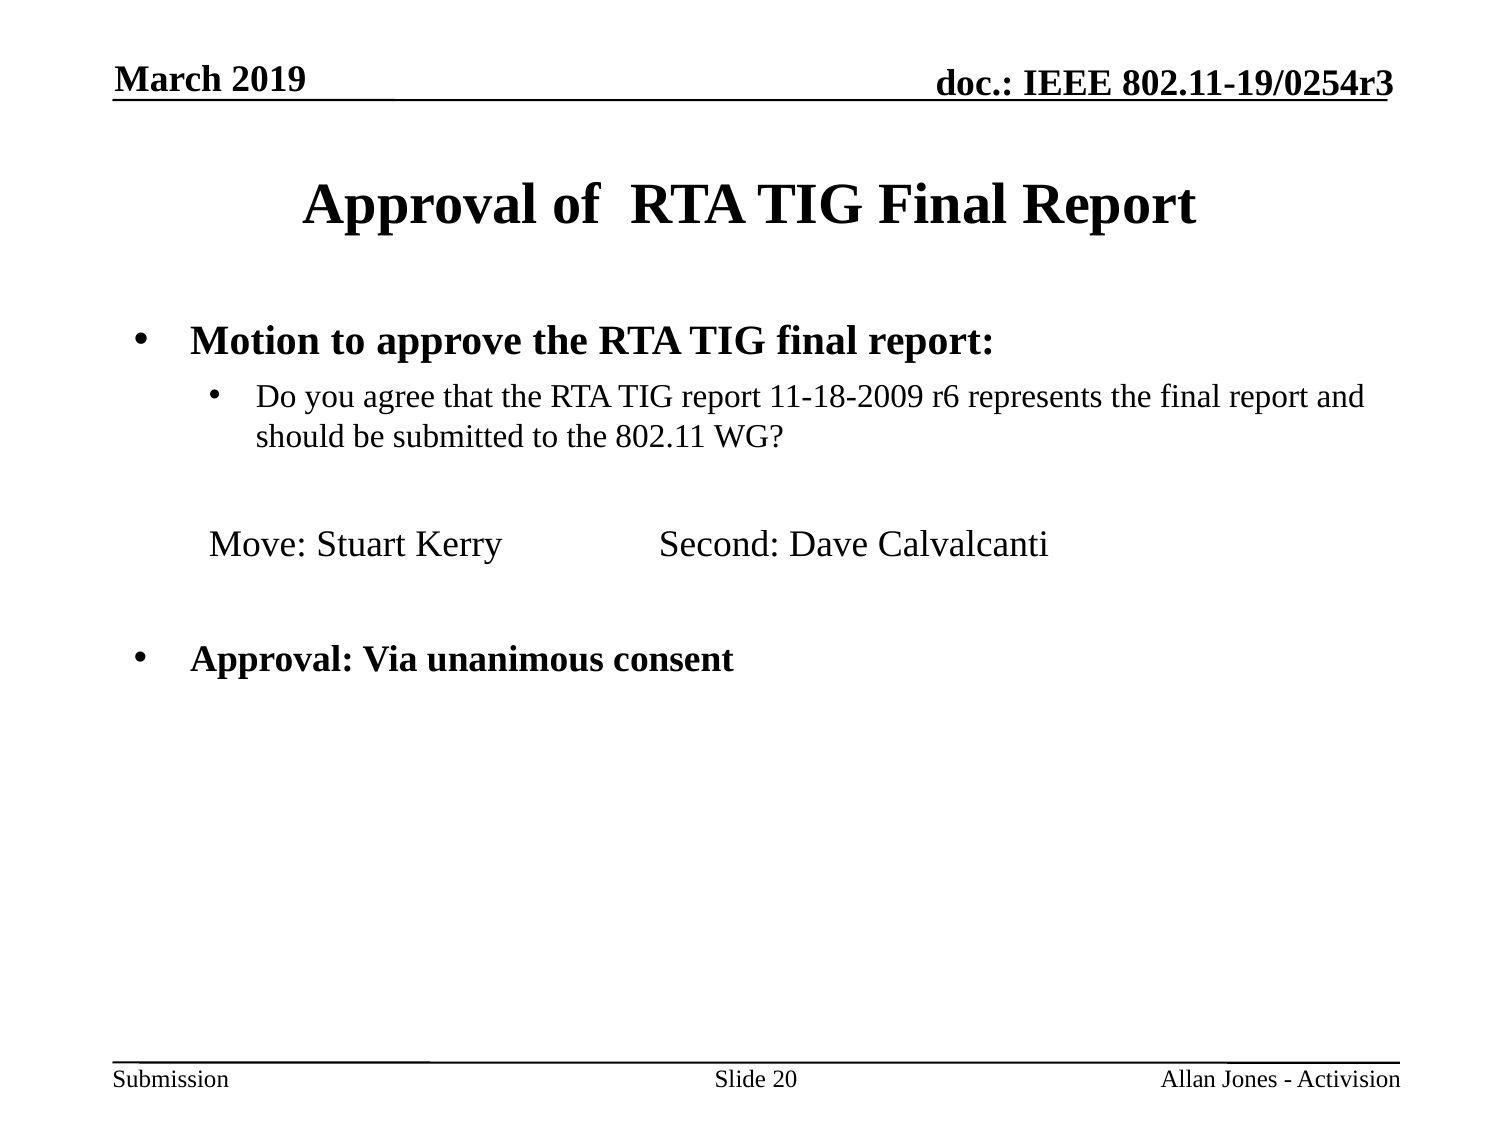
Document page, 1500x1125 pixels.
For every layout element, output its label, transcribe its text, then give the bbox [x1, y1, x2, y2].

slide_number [114, 54, 493, 100]
list Motion to approve the RTA TIG final report: Do you agree that the RTA TIG report 11-18-2009 r6 represents the final report and should be submitted to the 802.11 WG? Move: Stuart Kerry Second: Dave Calvalcanti Approval: Via unanimous consent [118, 305, 1394, 1019]
footer Allan Jones - Activision [902, 1061, 1402, 1093]
title Approval of RTA TIG Final Report [49, 112, 1451, 288]
slide_number Slide 20 [712, 1061, 800, 1123]
